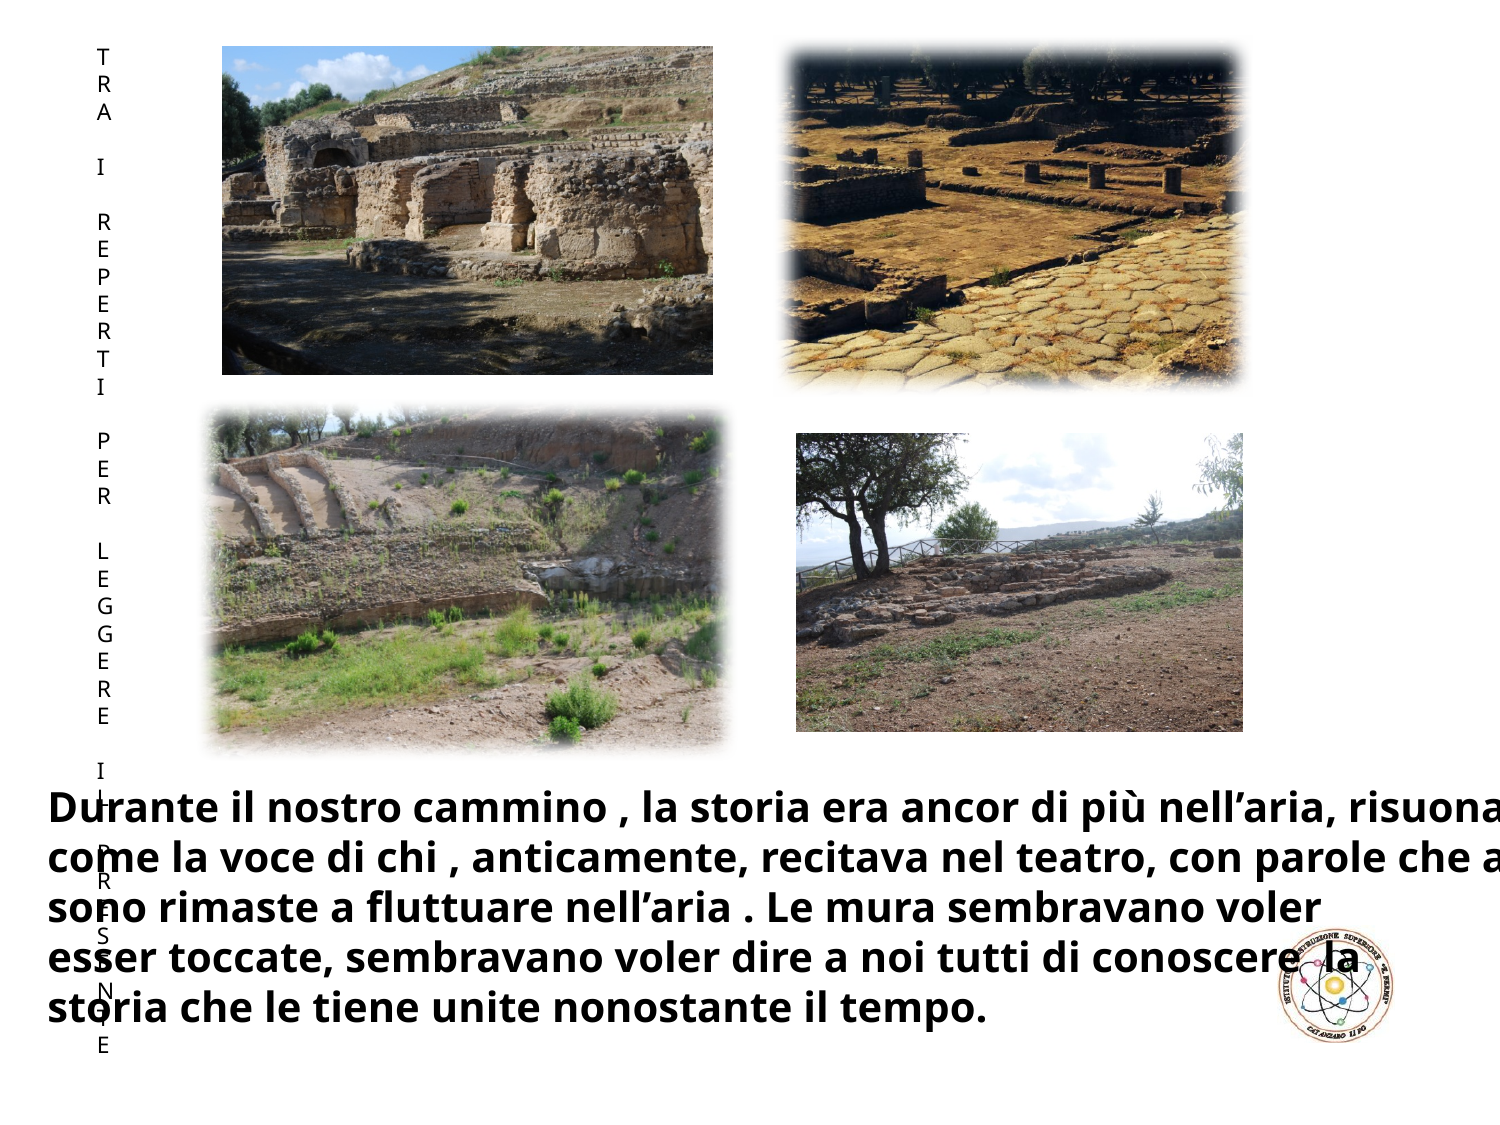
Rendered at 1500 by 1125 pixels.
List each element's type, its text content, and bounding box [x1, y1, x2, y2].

picture [222, 46, 714, 376]
text_box TRA I REPERTI PER LEGGERE IL PRESENTE [82, 35, 112, 773]
text_box TRA I REPERTI PER LEGGERE IL PRESENTE [82, 1039, 112, 1066]
picture [195, 398, 739, 762]
picture [796, 433, 1243, 732]
text_box Durante il nostro cammino , la storia era ancor di più nell’aria, risuonava come la voce di chi , anticamente, recitava nel teatro, con parole che ancora sono rimaste a fluttuare nell’aria . Le mura sembravano voler esser toccate, sembravano voler dire a noi tutti di conoscere la storia che le tiene unite nonostante il tempo. [32, 773, 1500, 1039]
picture [773, 34, 1255, 397]
picture [1277, 925, 1395, 1044]
